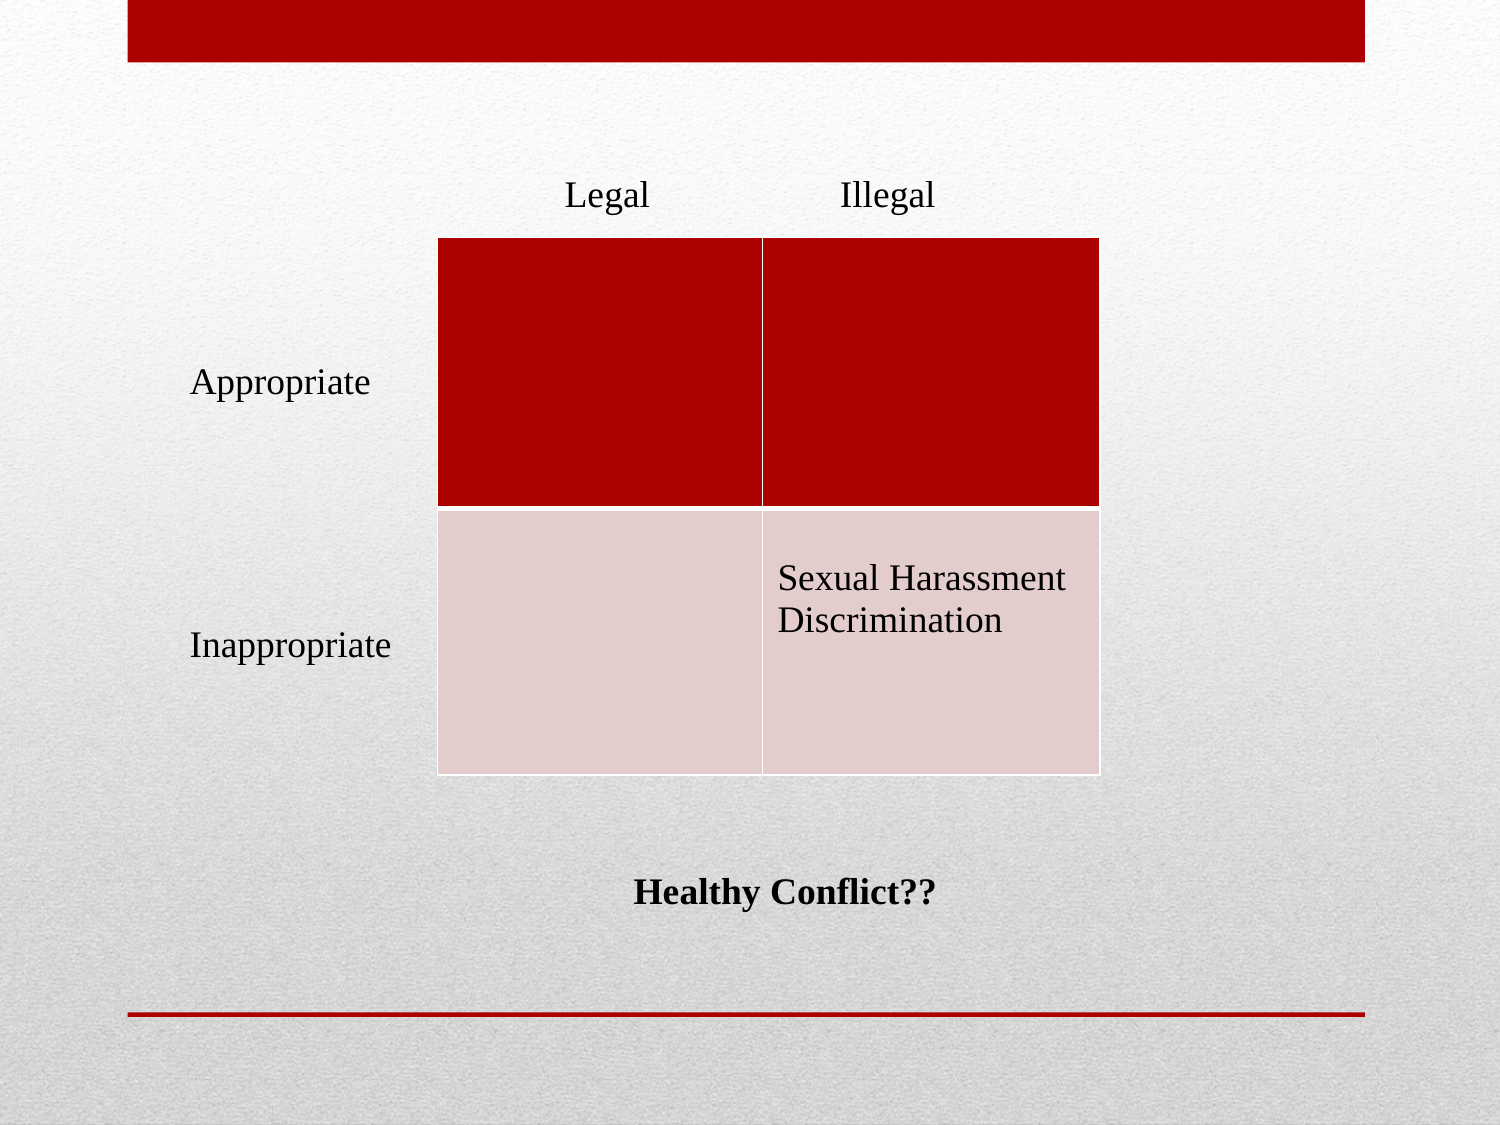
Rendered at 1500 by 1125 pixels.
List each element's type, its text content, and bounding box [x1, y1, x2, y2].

text_box Legal [549, 162, 688, 223]
table_header [438, 238, 762, 506]
text_box Healthy Conflict?? [618, 859, 994, 920]
text_box Inappropriate [174, 612, 413, 673]
text_box Appropriate [174, 349, 400, 410]
text_box Illegal [824, 162, 963, 223]
table_header [763, 238, 1099, 506]
table_cell [438, 511, 762, 774]
table_cell Sexual Harassment Discrimination [763, 511, 1099, 774]
